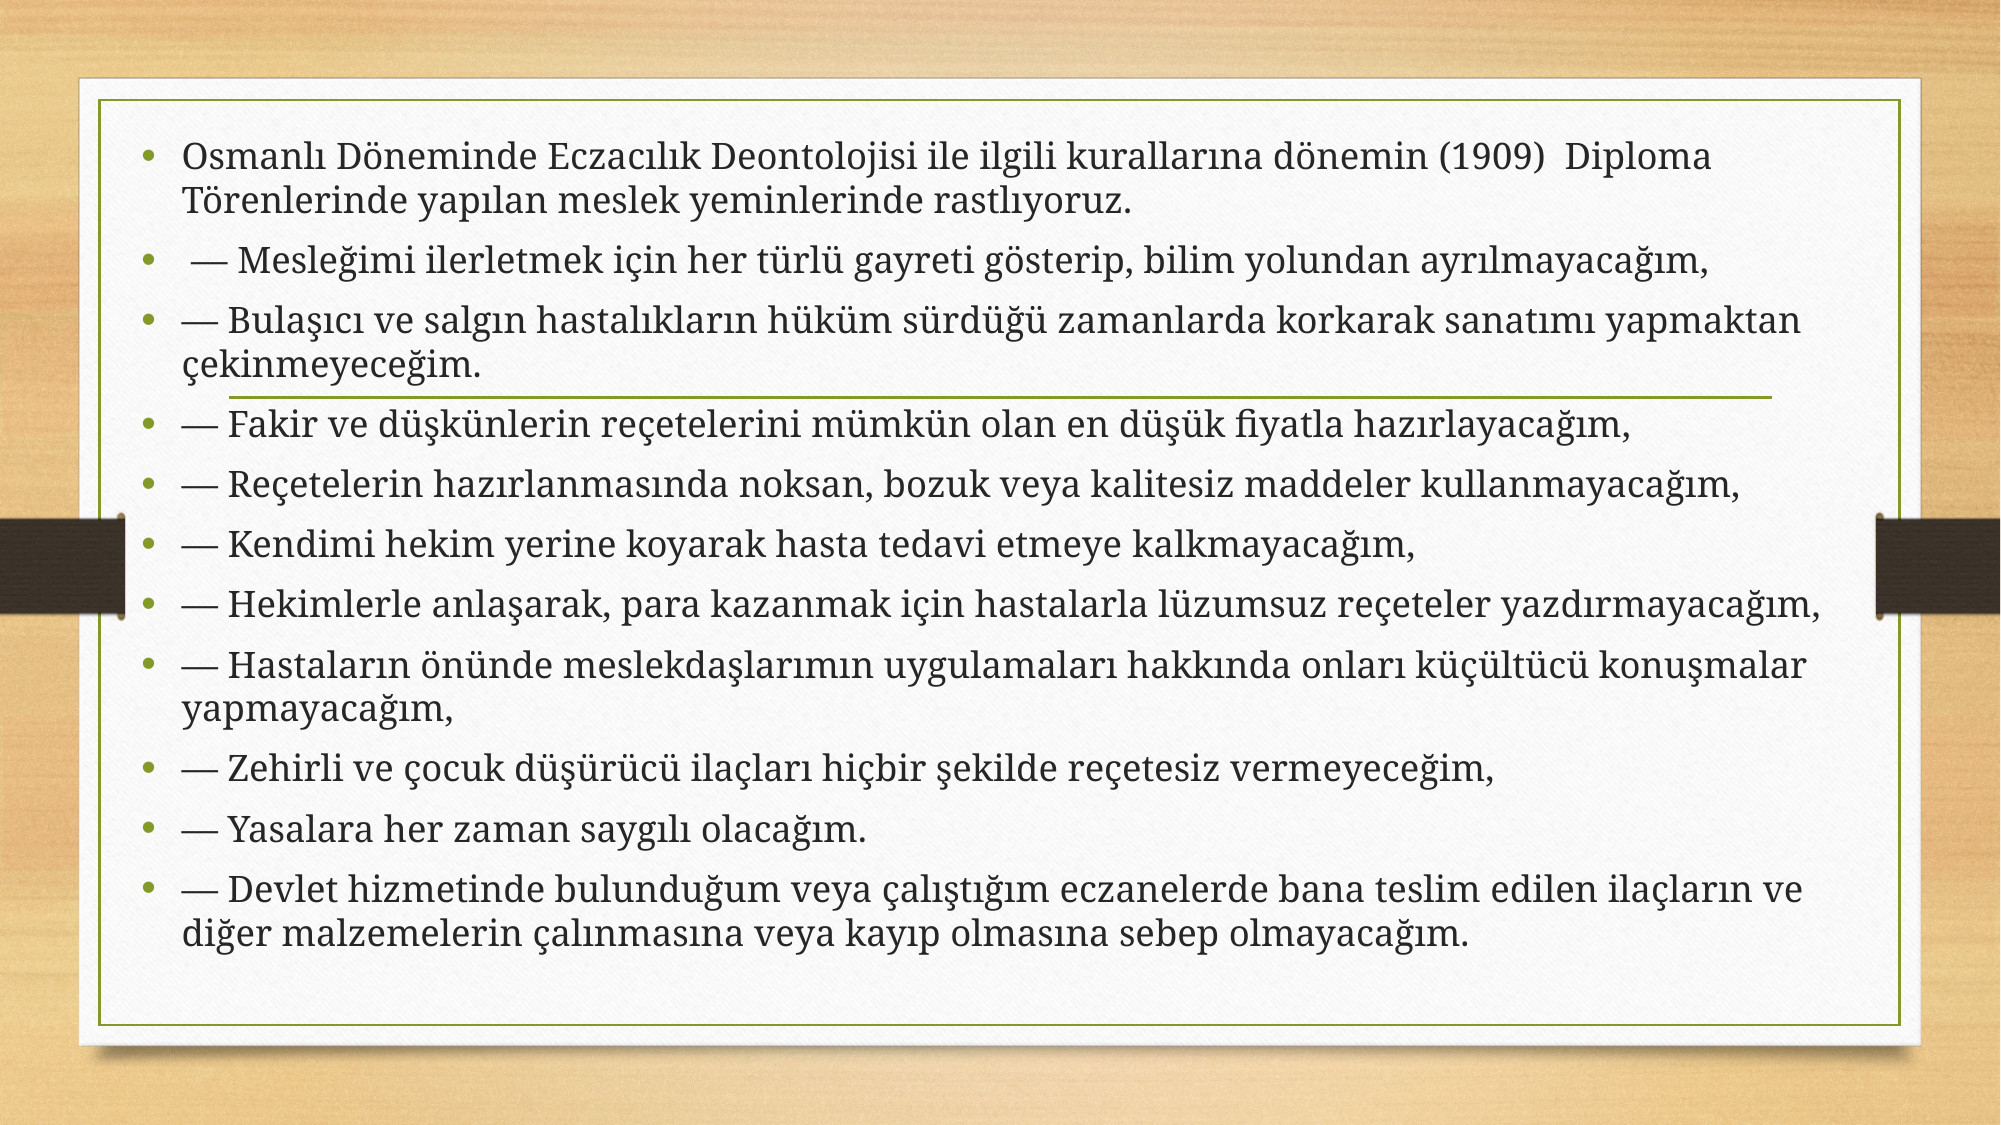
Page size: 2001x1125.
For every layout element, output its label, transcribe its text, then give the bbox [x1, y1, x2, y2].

list Osmanlı Döneminde Eczacılık Deontolojisi ile ilgili kurallarına dönemin (1909) Diploma Törenlerinde yapılan meslek yeminlerinde rastlıyoruz. — Mesleğimi ilerletmek için her türlü gayreti gösterip, bilim yolundan ayrılmayacağım, — Bulaşıcı ve salgın hastalıkların hüküm sürdüğü zamanlarda korkarak sanatımı yapmaktan çekinmeyeceğim. — Fakir ve düşkünlerin reçetelerini mümkün olan en düşük fiyatla hazırlayacağım, — Reçetelerin hazırlanmasında noksan, bozuk veya kalitesiz maddeler kullanmayacağım, — Kendimi hekim yerine koyarak hasta tedavi etmeye kalkmayacağım, — Hekimlerle anlaşarak, para kazanmak için hastalarla lüzumsuz reçeteler yazdırmayacağım, — Hastaların önünde meslekdaşlarımın uygulamaları hakkında onları küçültücü konuşmalar yapmayacağım, — Zehirli ve çocuk düşürücü ilaçları hiçbir şekilde reçetesiz vermeyeceğim, — Yasalara her zaman saygılı olacağım. — Devlet hizmetinde bulunduğum veya çalıştığım eczanelerde bana teslim edilen ilaçların ve diğer malzemelerin çalınmasına veya kayıp olmasına sebep olmayacağım. [126, 125, 1852, 1012]
picture [0, 0, 2001, 1125]
